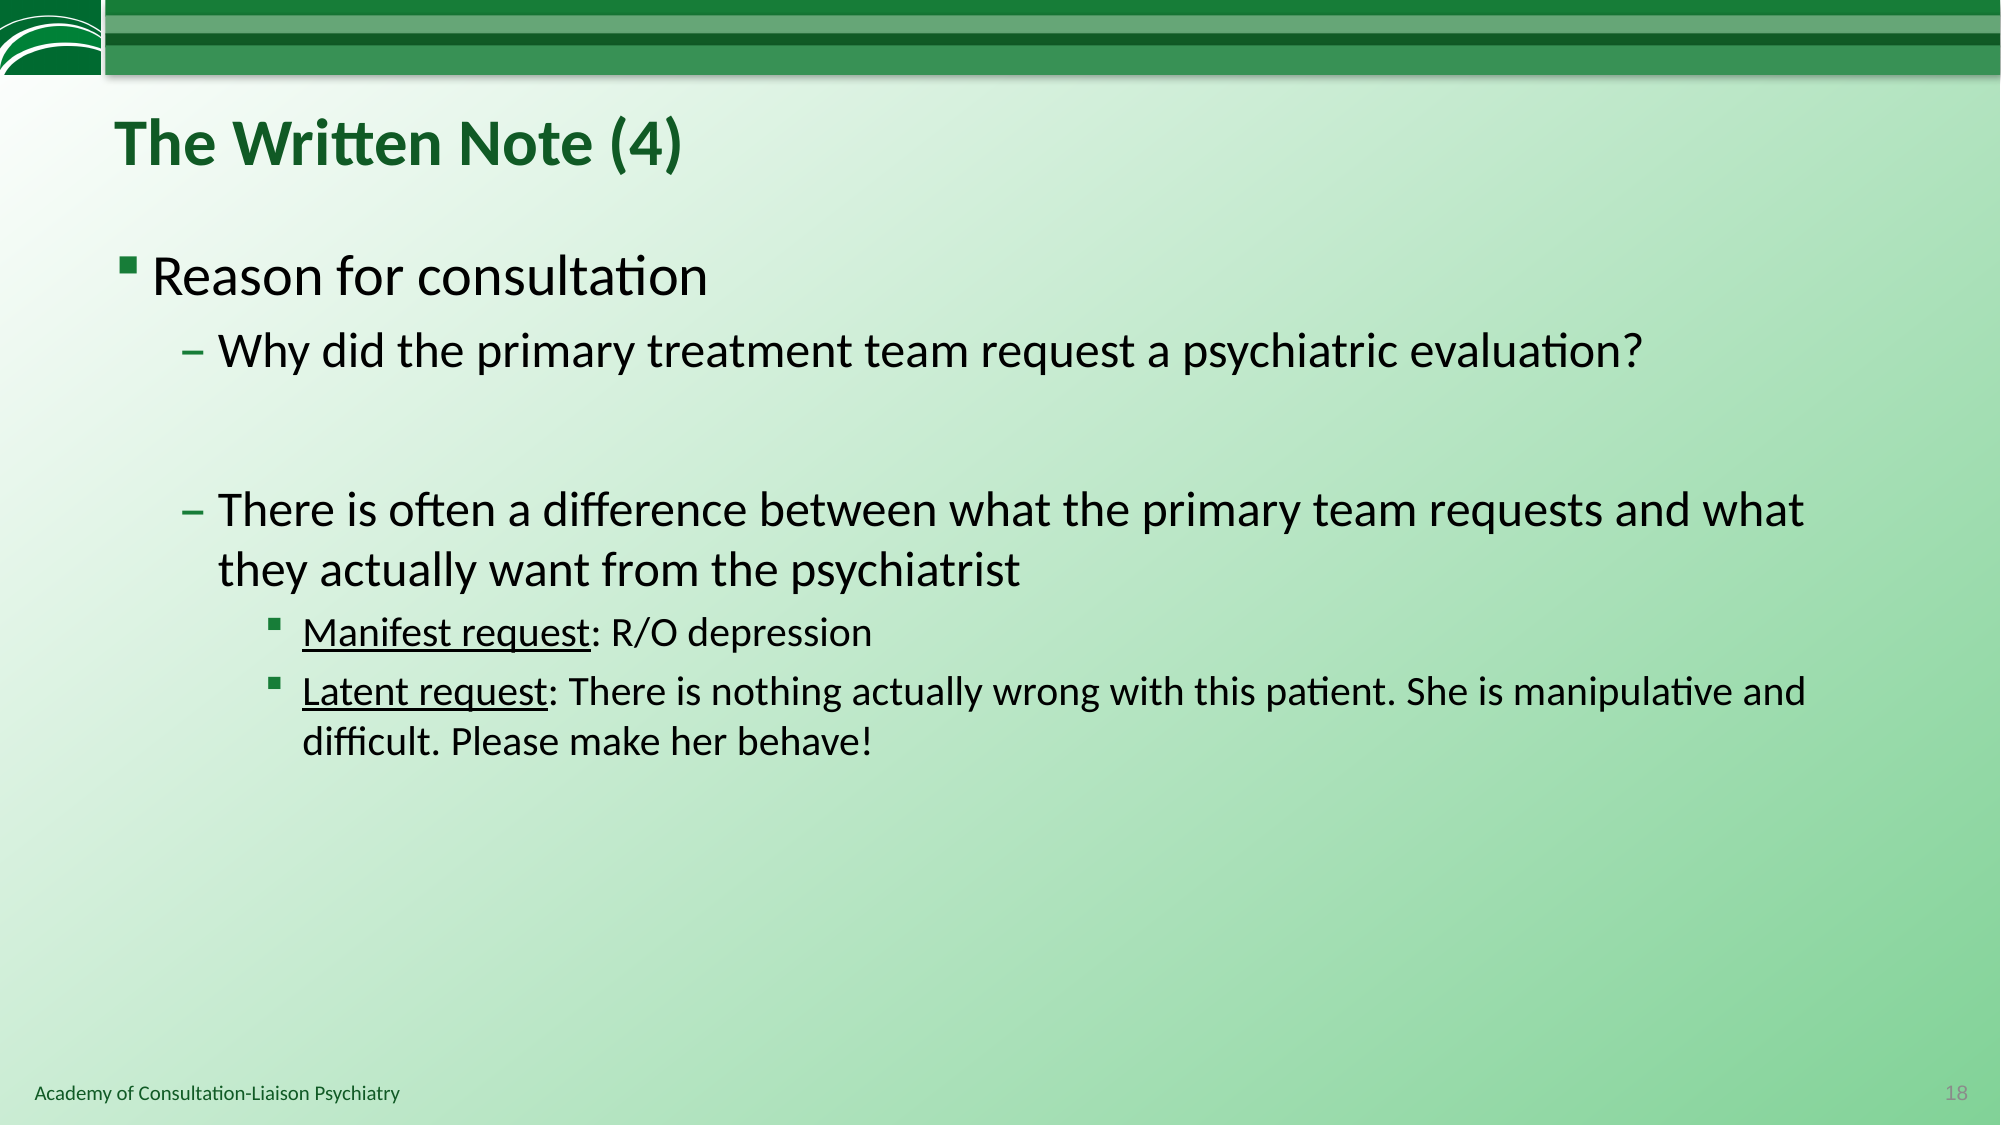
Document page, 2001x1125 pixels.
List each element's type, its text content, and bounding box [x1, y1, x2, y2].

title The Written Note (4) [99, 45, 1900, 229]
slide_number 18 [1903, 1062, 1984, 1122]
list Reason for consultation Why did the primary treatment team request a psychiatric evaluation? There is often a difference between what the primary team requests and what they actually want from the psychiatrist Manifest request: R/O depression Latent request: There is nothing actually wrong with this patient. She is manipulative and difficult. Please make her behave! [99, 229, 1900, 973]
picture [0, 0, 101, 75]
